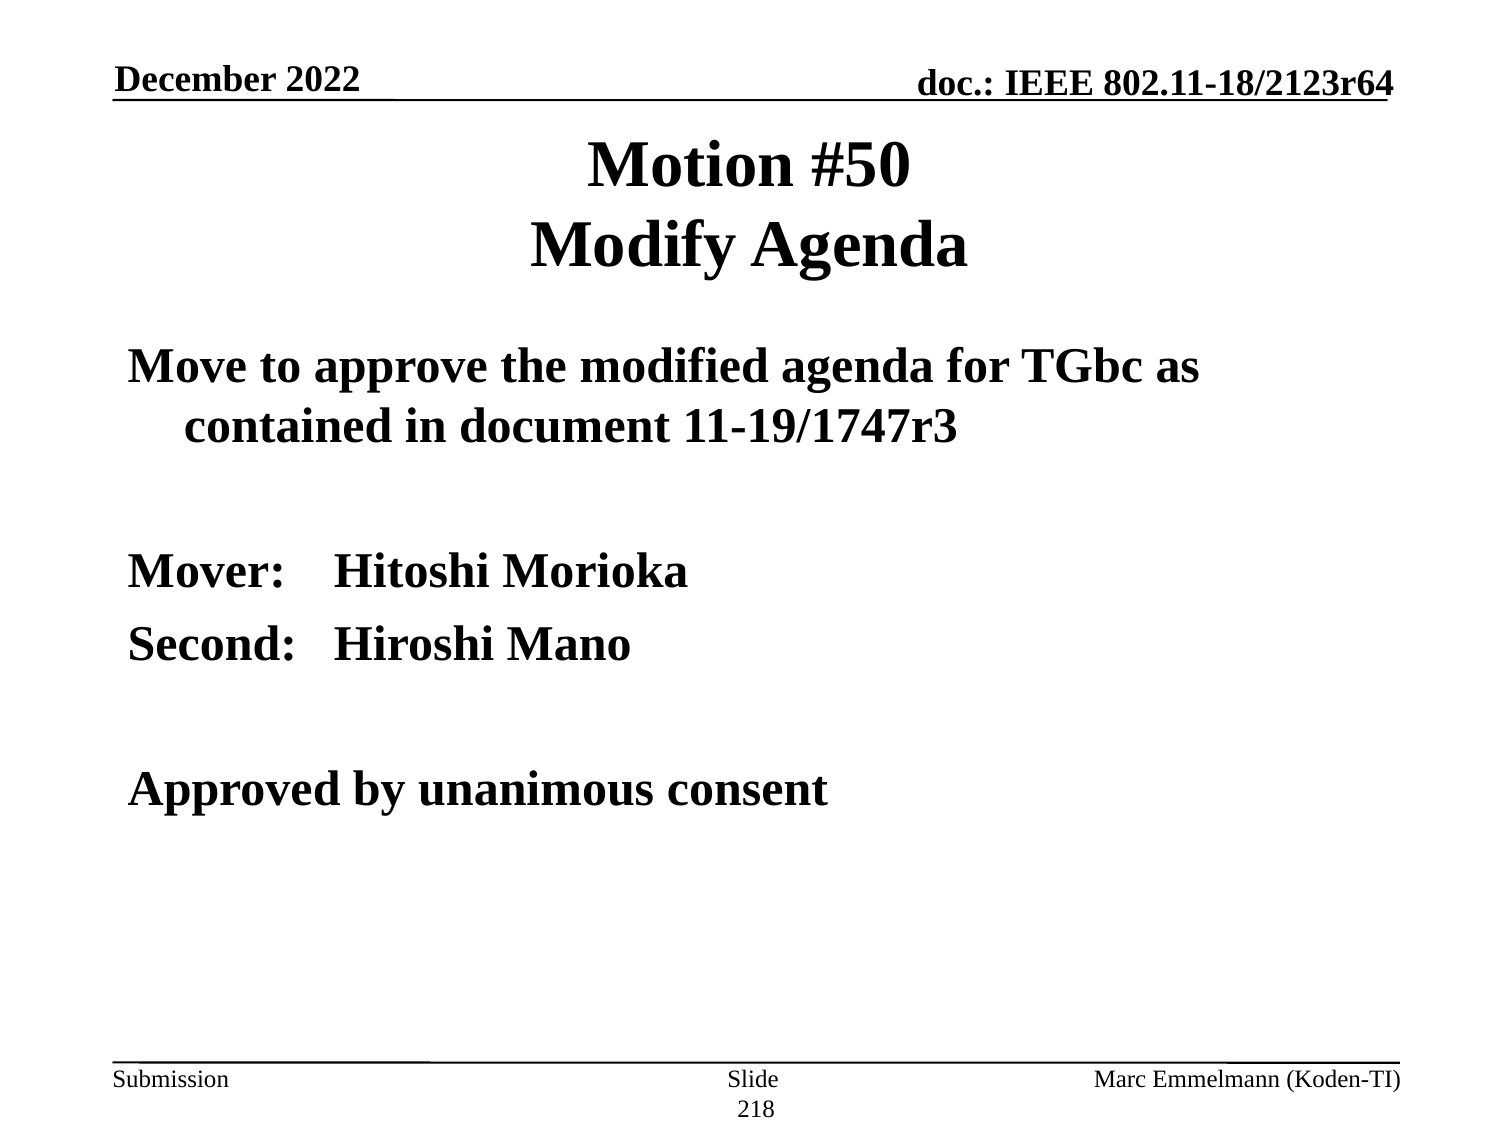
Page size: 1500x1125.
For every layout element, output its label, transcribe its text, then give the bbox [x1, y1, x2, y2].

footer Marc Emmelmann (Koden-TI) [878, 1061, 1402, 1093]
slide_number Slide 218 [712, 1061, 800, 1123]
title Motion #50 Modify Agenda [112, 112, 1388, 288]
list Move to approve the modified agenda for TGbc as contained in document 11-19/1747r3 Mover: Hitoshi Morioka Second: Hiroshi Mano Approved by unanimous consent [112, 324, 1388, 1000]
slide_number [114, 54, 423, 100]
